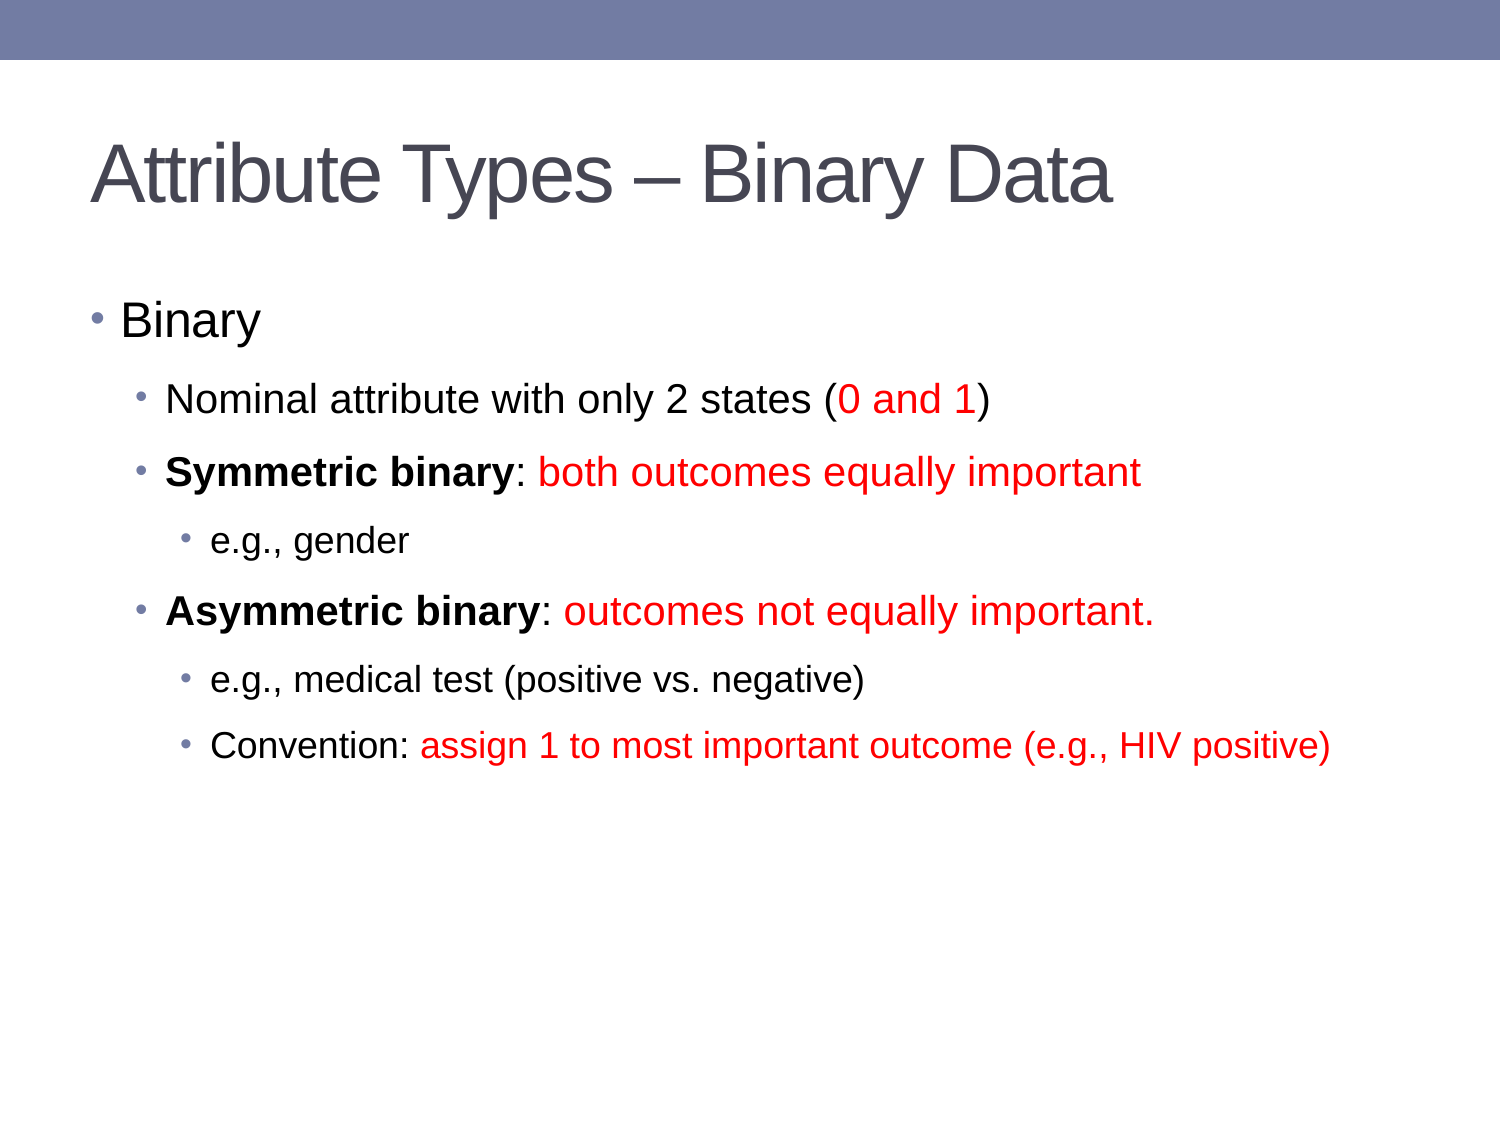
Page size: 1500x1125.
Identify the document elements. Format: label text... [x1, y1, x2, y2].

list Binary Nominal attribute with only 2 states (0 and 1) Symmetric binary: both outcomes equally important e.g., gender Asymmetric binary: outcomes not equally important. e.g., medical test (positive vs. negative) Convention: assign 1 to most important outcome (e.g., HIV positive) [75, 262, 1425, 1063]
title Attribute Types – Binary Data [75, 87, 1425, 250]
